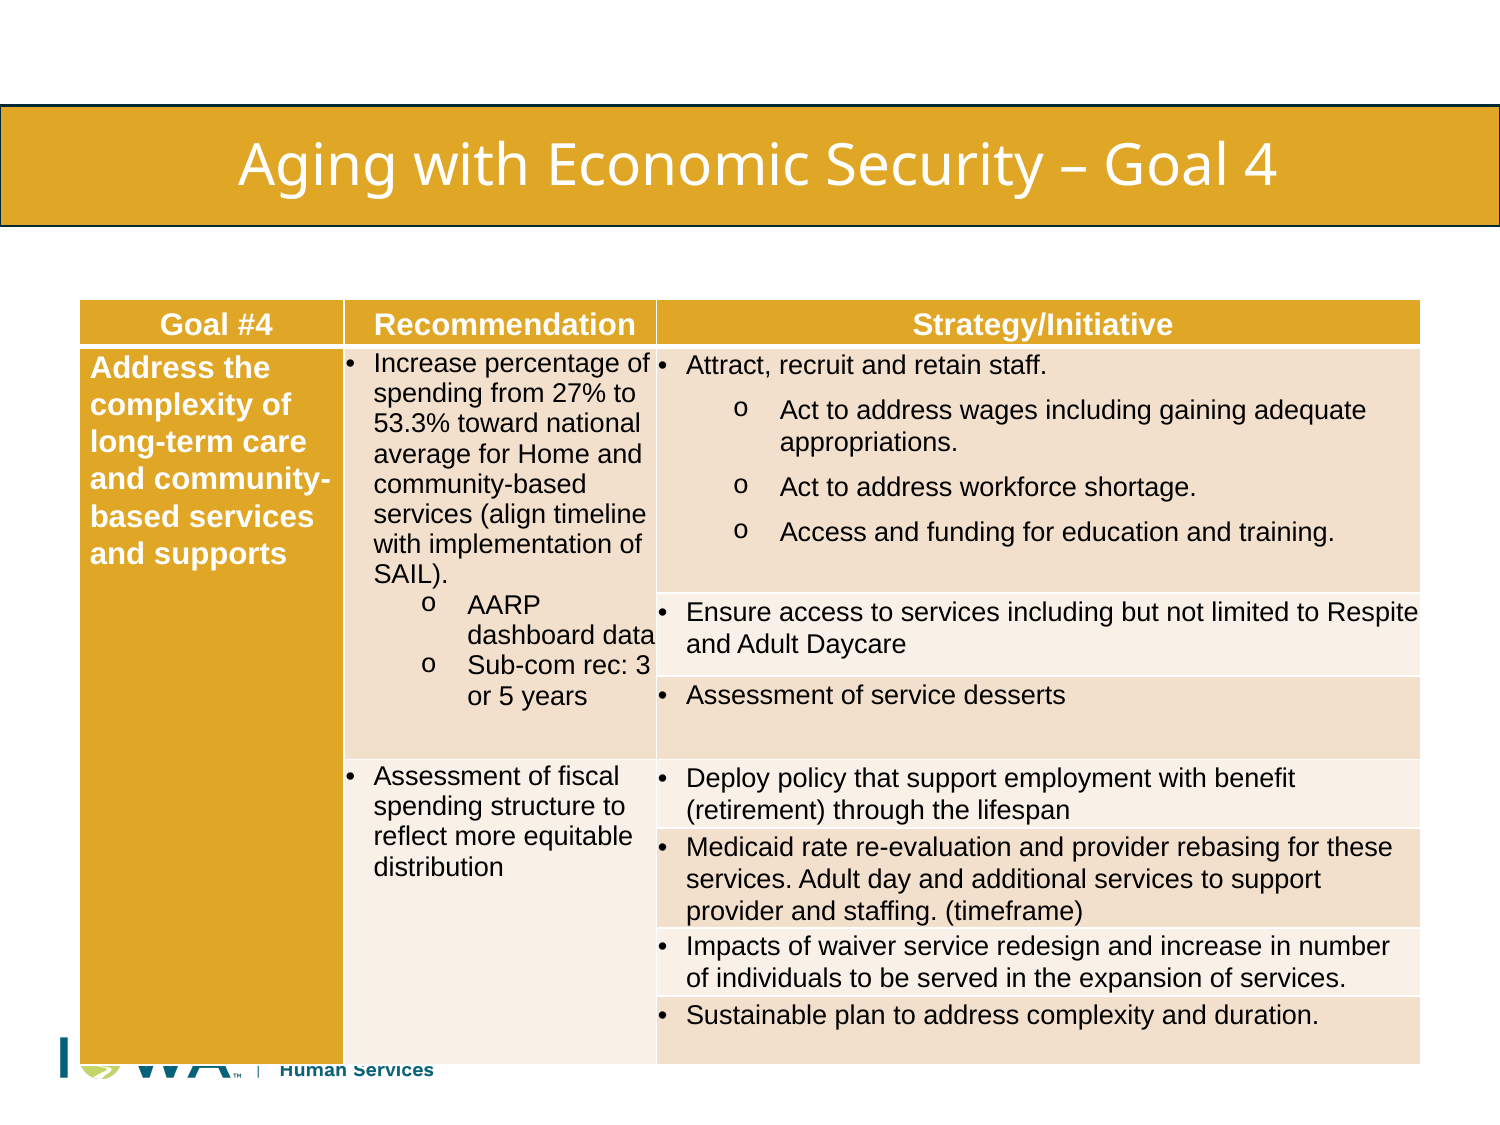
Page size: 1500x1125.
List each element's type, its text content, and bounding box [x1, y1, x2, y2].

table_cell Assessment of service desserts [657, 677, 1420, 759]
table_cell Attract, recruit and retain staff. Act to address wages including gaining adequate appropriations. Act to address workforce shortage. Access and funding for education and training. [657, 349, 1420, 592]
table_header Strategy/Initiative [657, 300, 1420, 344]
table_cell Address the complexity of long-term care and community-based services and supports [80, 349, 343, 1064]
table_cell Impacts of waiver service redesign and increase in number of individuals to be served in the expansion of services. [657, 929, 1420, 995]
table_cell Increase percentage of spending from 27% to 53.3% toward national average for Home and community-based services (align timeline with implementation of SAIL). AARP dashboard data Sub-com rec: 3 or 5 years [345, 349, 656, 759]
table_cell Ensure access to services including but not limited to Respite and Adult Daycare [657, 594, 1420, 675]
table_cell Sustainable plan to address complexity and duration. [657, 997, 1420, 1064]
picture [60, 1036, 434, 1079]
text_box [0, 104, 1500, 227]
table_cell Medicaid rate re-evaluation and provider rebasing for these services. Adult day and additional services to support provider and staffing. (timeframe) [657, 829, 1420, 927]
title Aging with Economic Security – Goal 4 [68, 105, 1448, 228]
table_header Recommendation [345, 300, 656, 344]
table_cell Deploy policy that support employment with benefit (retirement) through the lifespan [657, 760, 1420, 827]
table_cell Assessment of fiscal spending structure to reflect more equitable distribution [345, 760, 656, 1064]
table_header Goal #4 [80, 300, 343, 344]
